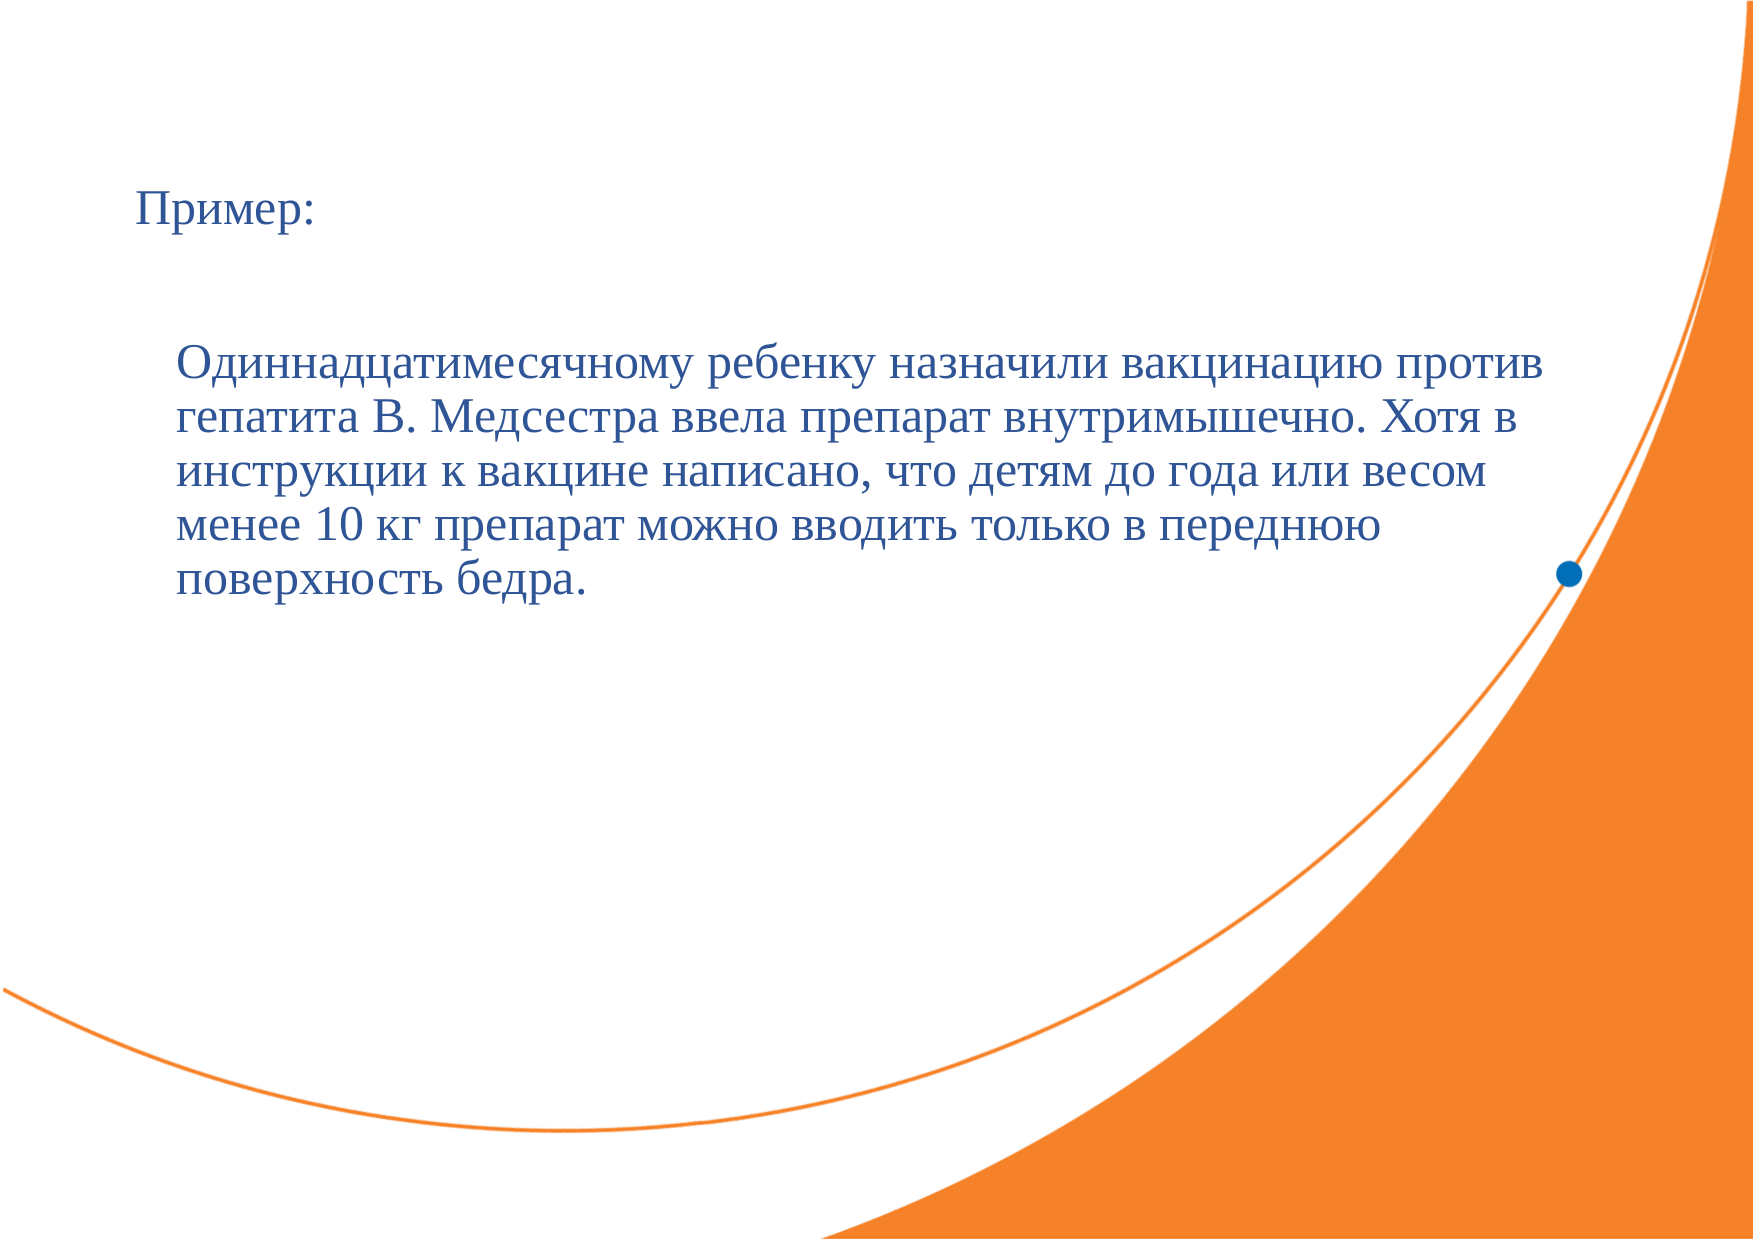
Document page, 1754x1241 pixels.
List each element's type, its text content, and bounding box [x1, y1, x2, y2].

picture [0, 0, 1754, 1241]
list Пример: Одиннадцатимесячному ребенку назначили вакцинацию против гепатита B. Медсестра ввела препарат внутримышечно. Хотя в инструкции к вакцине написано, что детям до года или весом менее 10 кг препарат можно вводить только в переднюю поверхность бедра. [120, 173, 1634, 961]
